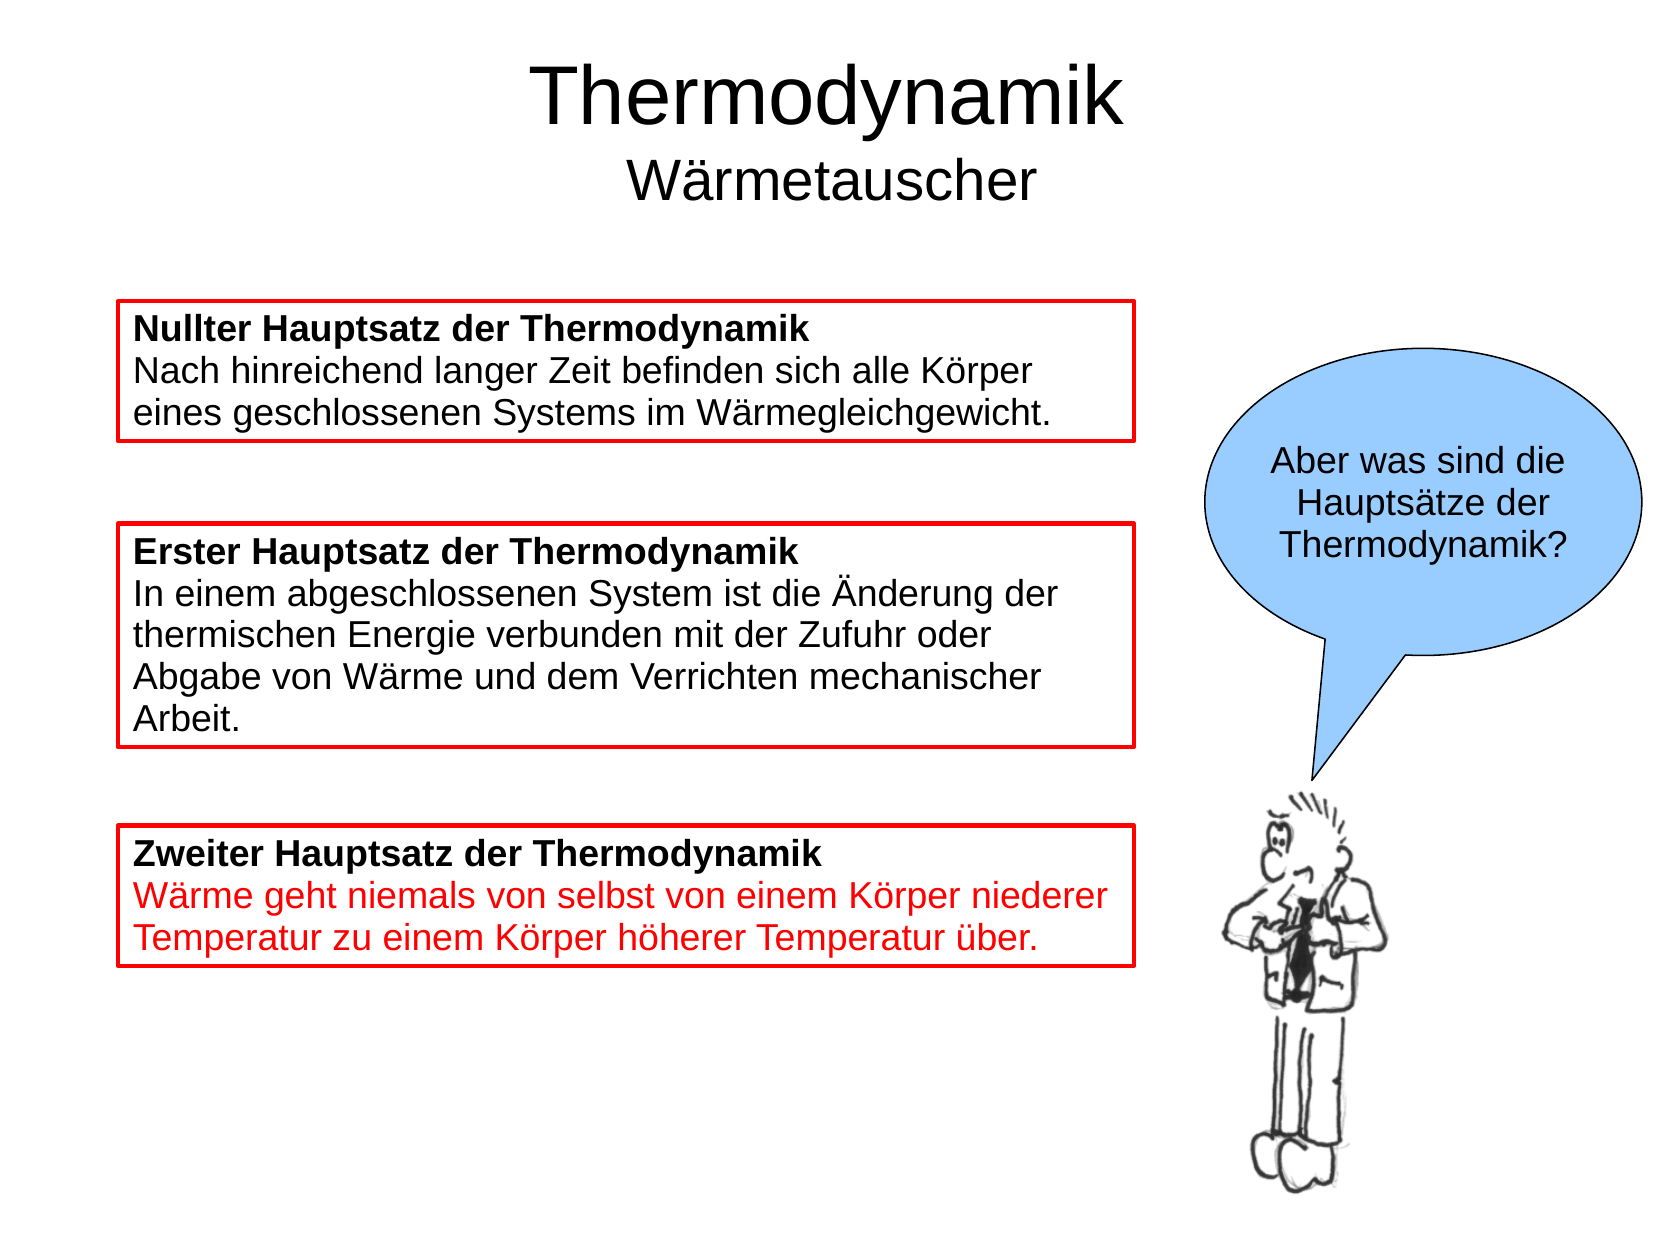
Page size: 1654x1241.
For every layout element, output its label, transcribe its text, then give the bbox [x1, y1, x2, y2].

text_box Zweiter Hauptsatz der Thermodynamik Wärme geht niemals von selbst von einem Körper niederer Temperatur zu einem Körper höherer Temperatur über. [118, 825, 1134, 966]
text_box Erster Hauptsatz der Thermodynamik In einem abgeschlossenen System ist die Änderung der thermischen Energie verbunden mit der Zufuhr oder Abgabe von Wärme und dem Verrichten mechanischer Arbeit. [118, 523, 1134, 748]
picture [1216, 785, 1406, 1199]
text_box Nullter Hauptsatz der Thermodynamik Nach hinreichend langer Zeit befinden sich alle Körper eines geschlossenen Systems im Wärmegleichgewicht. [118, 301, 1134, 442]
subtitle Wärmetauscher [88, 120, 1577, 237]
title Thermodynamik [82, 0, 1571, 190]
text_box Aber was sind die Hauptsätze der Thermodynamik? [1204, 348, 1642, 781]
